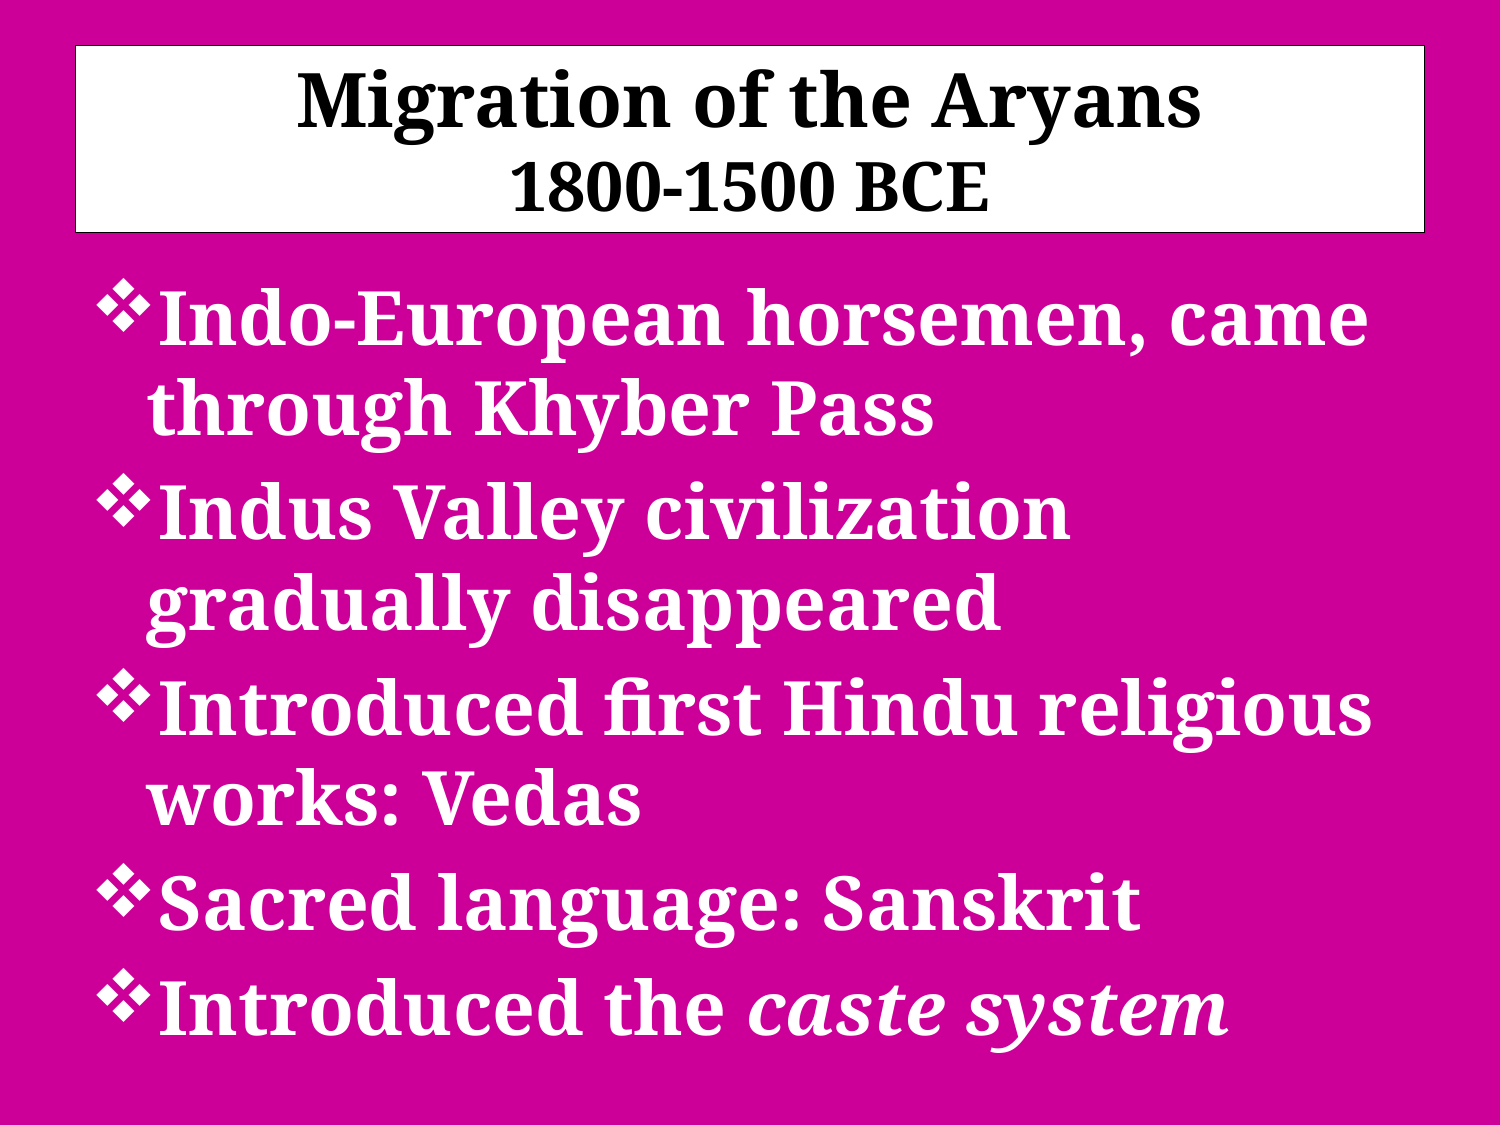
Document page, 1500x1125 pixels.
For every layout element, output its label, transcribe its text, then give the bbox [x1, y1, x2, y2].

title Migration of the Aryans 1800-1500 BCE [75, 45, 1425, 233]
list Indo-European horsemen, came through Khyber Pass Indus Valley civilization gradually disappeared Introduced first Hindu religious works: Vedas Sacred language: Sanskrit Introduced the caste system [75, 262, 1425, 1100]
